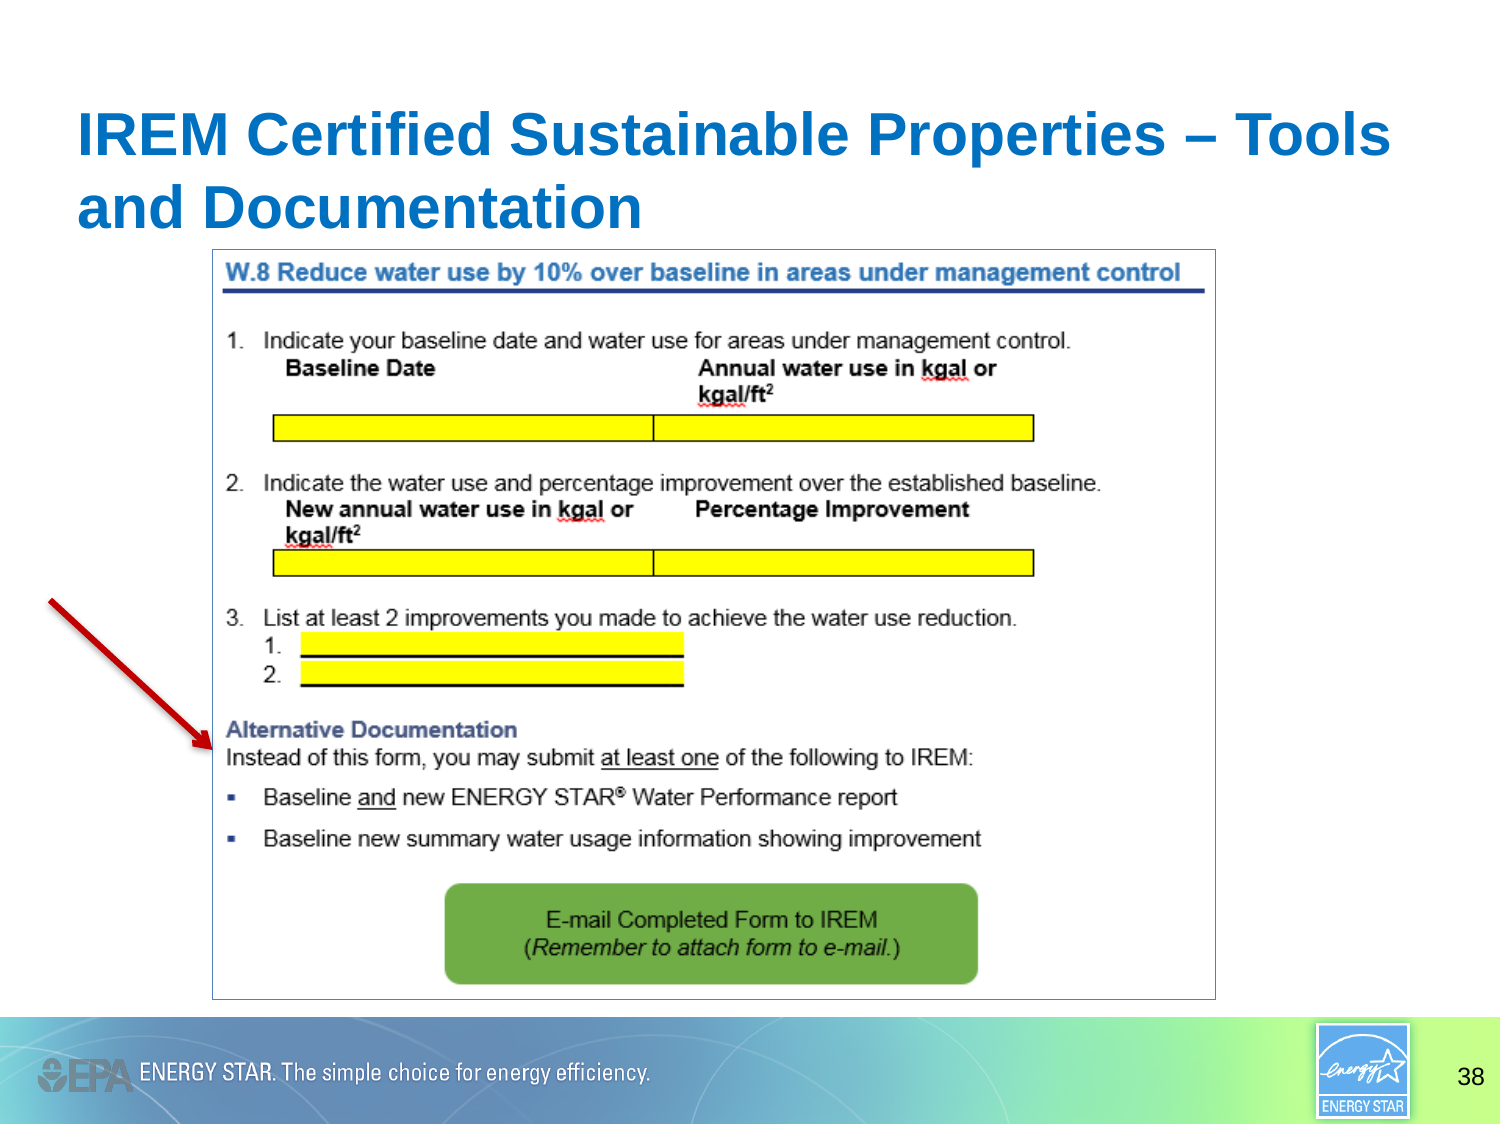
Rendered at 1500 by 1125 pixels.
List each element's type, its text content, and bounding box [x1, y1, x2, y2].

text_box 38 [1421, 1045, 1500, 1106]
text_box [37, 249, 1450, 1013]
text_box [49, 599, 213, 751]
text_box IREM Certified Sustainable Properties – Tools and Documentation [62, 86, 1488, 249]
picture [212, 249, 1216, 1001]
picture [0, 1017, 1500, 1124]
